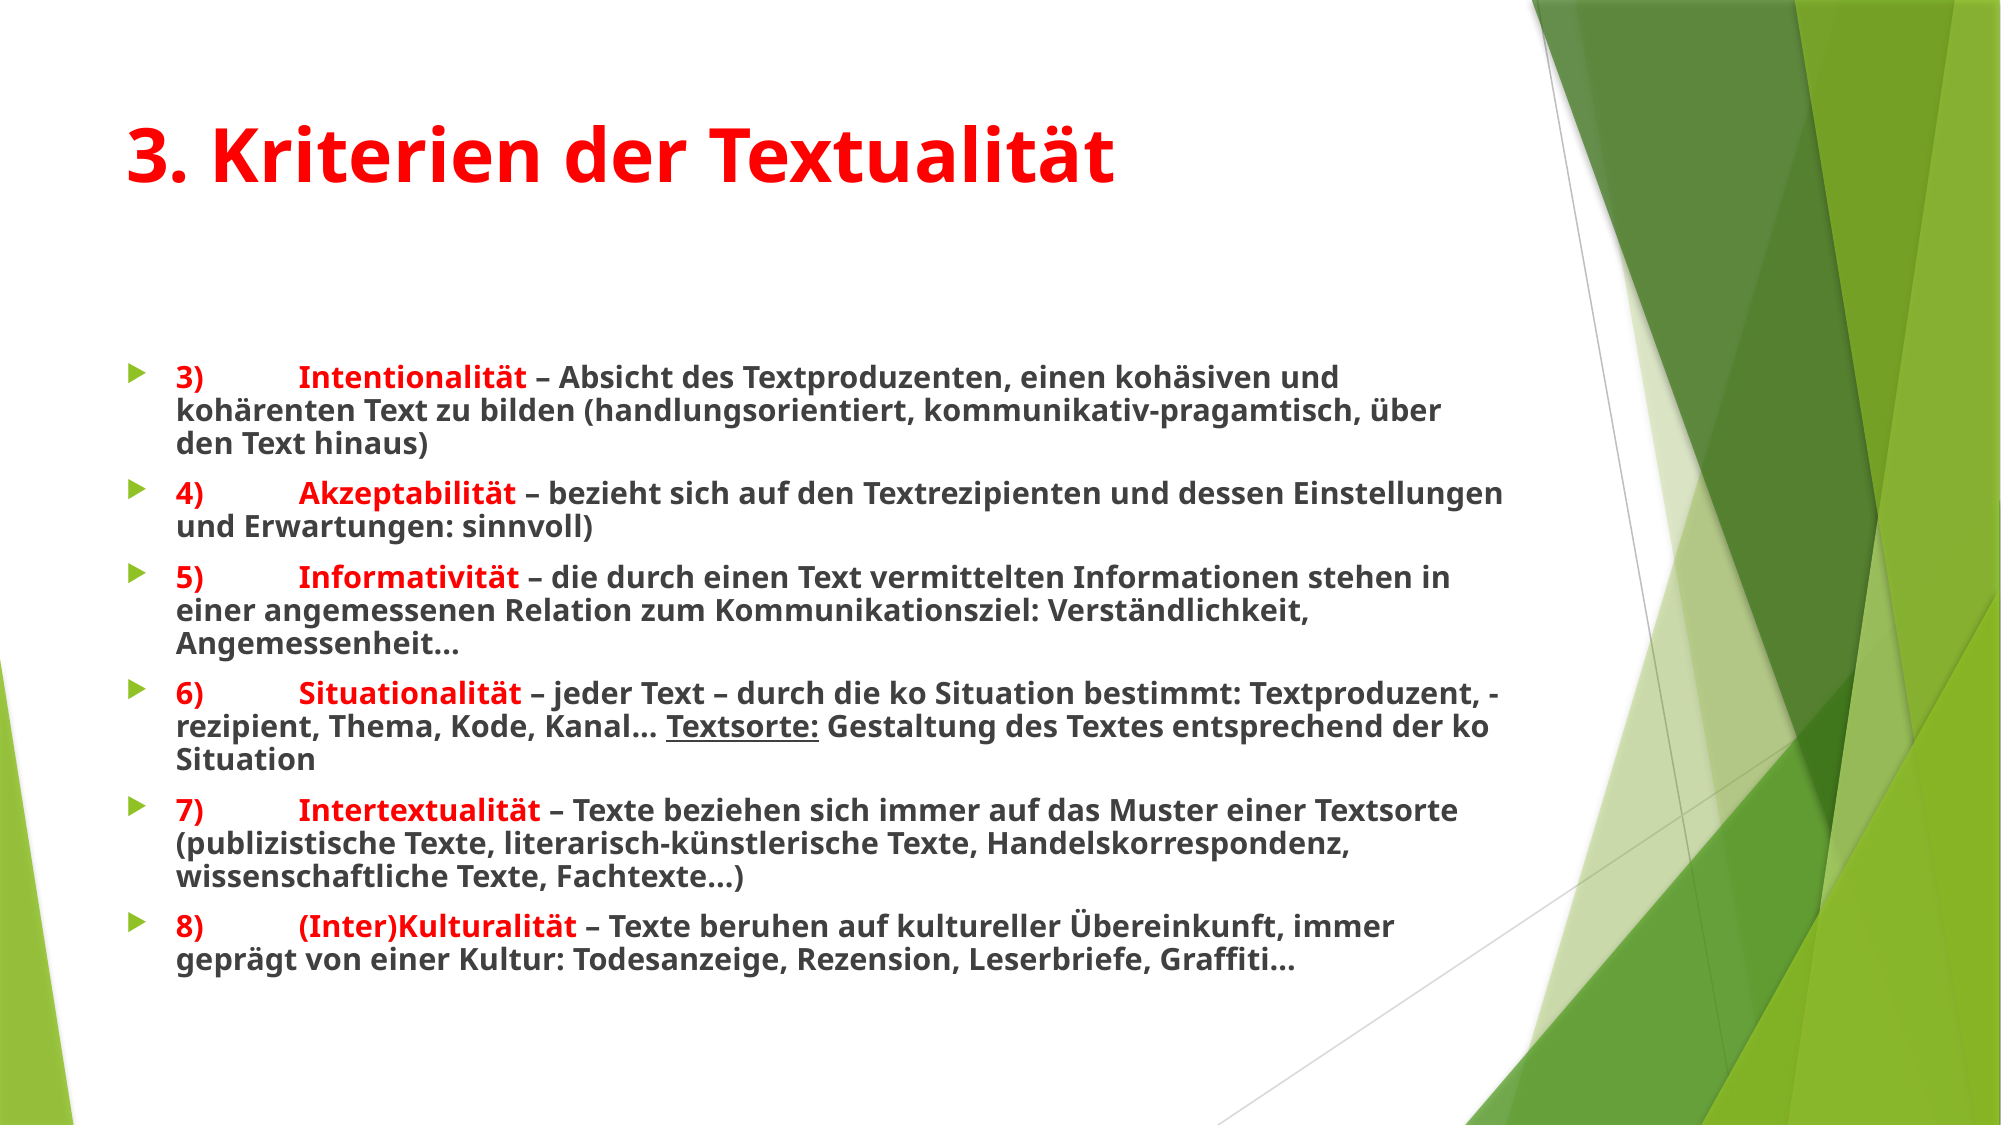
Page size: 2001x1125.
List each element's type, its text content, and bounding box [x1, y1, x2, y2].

list 3) Intentionalität – Absicht des Textproduzenten, einen kohäsiven und kohärenten Text zu bilden (handlungsorientiert, kommunikativ-pragamtisch, über den Text hinaus) 4) Akzeptabilität – bezieht sich auf den Textrezipienten und dessen Einstellungen und Erwartungen: sinnvoll) 5) Informativität – die durch einen Text vermittelten Informationen stehen in einer angemessenen Relation zum Kommunikationsziel: Verständlichkeit, Angemessenheit... 6) Situationalität – jeder Text – durch die ko Situation bestimmt: Textproduzent, -rezipient, Thema, Kode, Kanal... Textsorte: Gestaltung des Textes entsprechend der ko Situation 7) Intertextualität – Texte beziehen sich immer auf das Muster einer Textsorte (publizistische Texte, literarisch-künstlerische Texte, Handelskorrespondenz, wissenschaftliche Texte, Fachtexte...) 8) (Inter)Kulturalität – Texte beruhen auf kultureller Übereinkunft, immer geprägt von einer Kultur: Todesanzeige, Rezension, Leserbriefe, Graffiti… [111, 354, 1522, 992]
title 3. Kriterien der Textualität [111, 99, 1522, 317]
